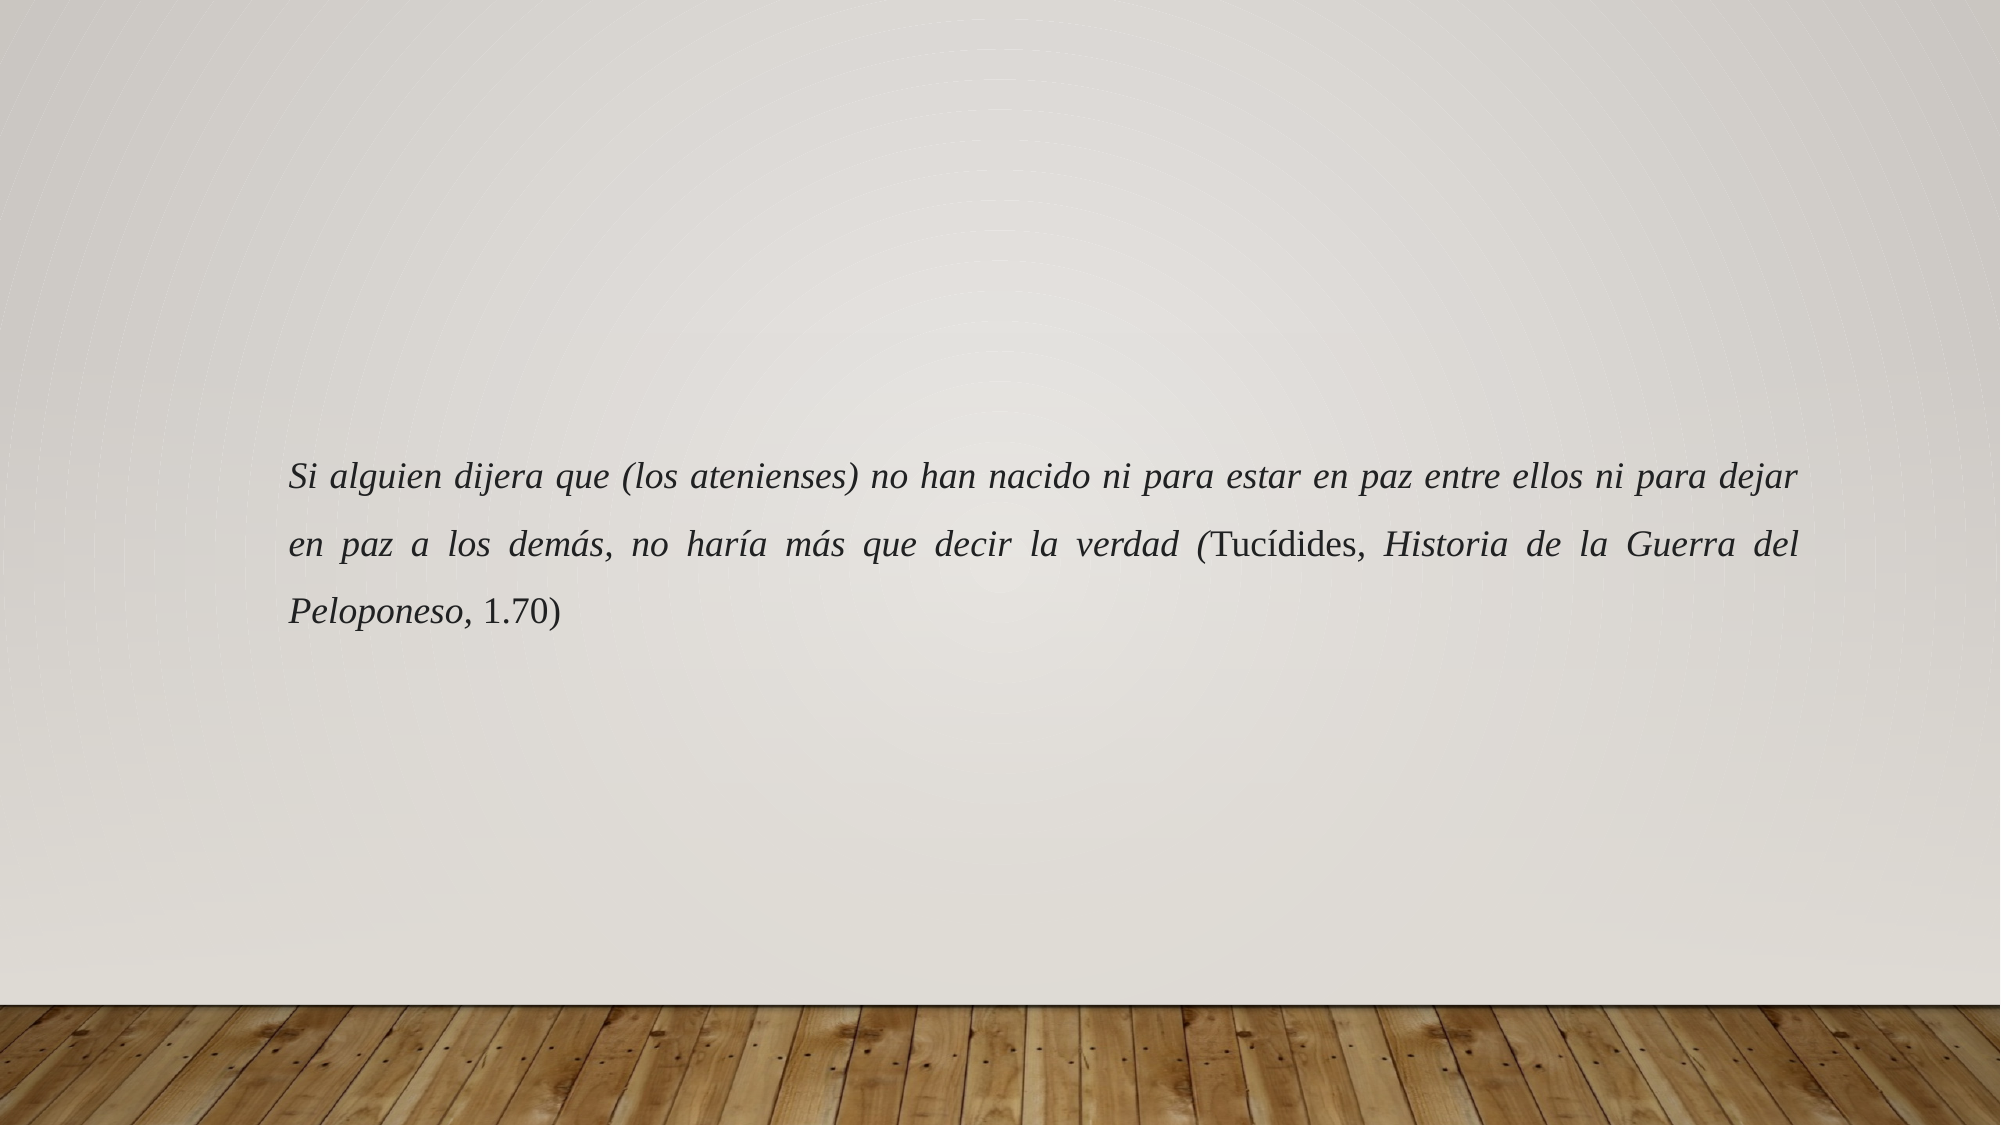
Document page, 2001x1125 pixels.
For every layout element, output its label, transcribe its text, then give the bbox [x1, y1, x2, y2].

text_box Si alguien dijera que (los atenienses) no han nacido ni para estar en paz entre ellos ni para dejar en paz a los demás, no haría más que decir la verdad (Tucídides, Historia de la Guerra del Peloponeso, 1.70) [185, 421, 1815, 701]
picture [0, 1005, 2000, 1125]
